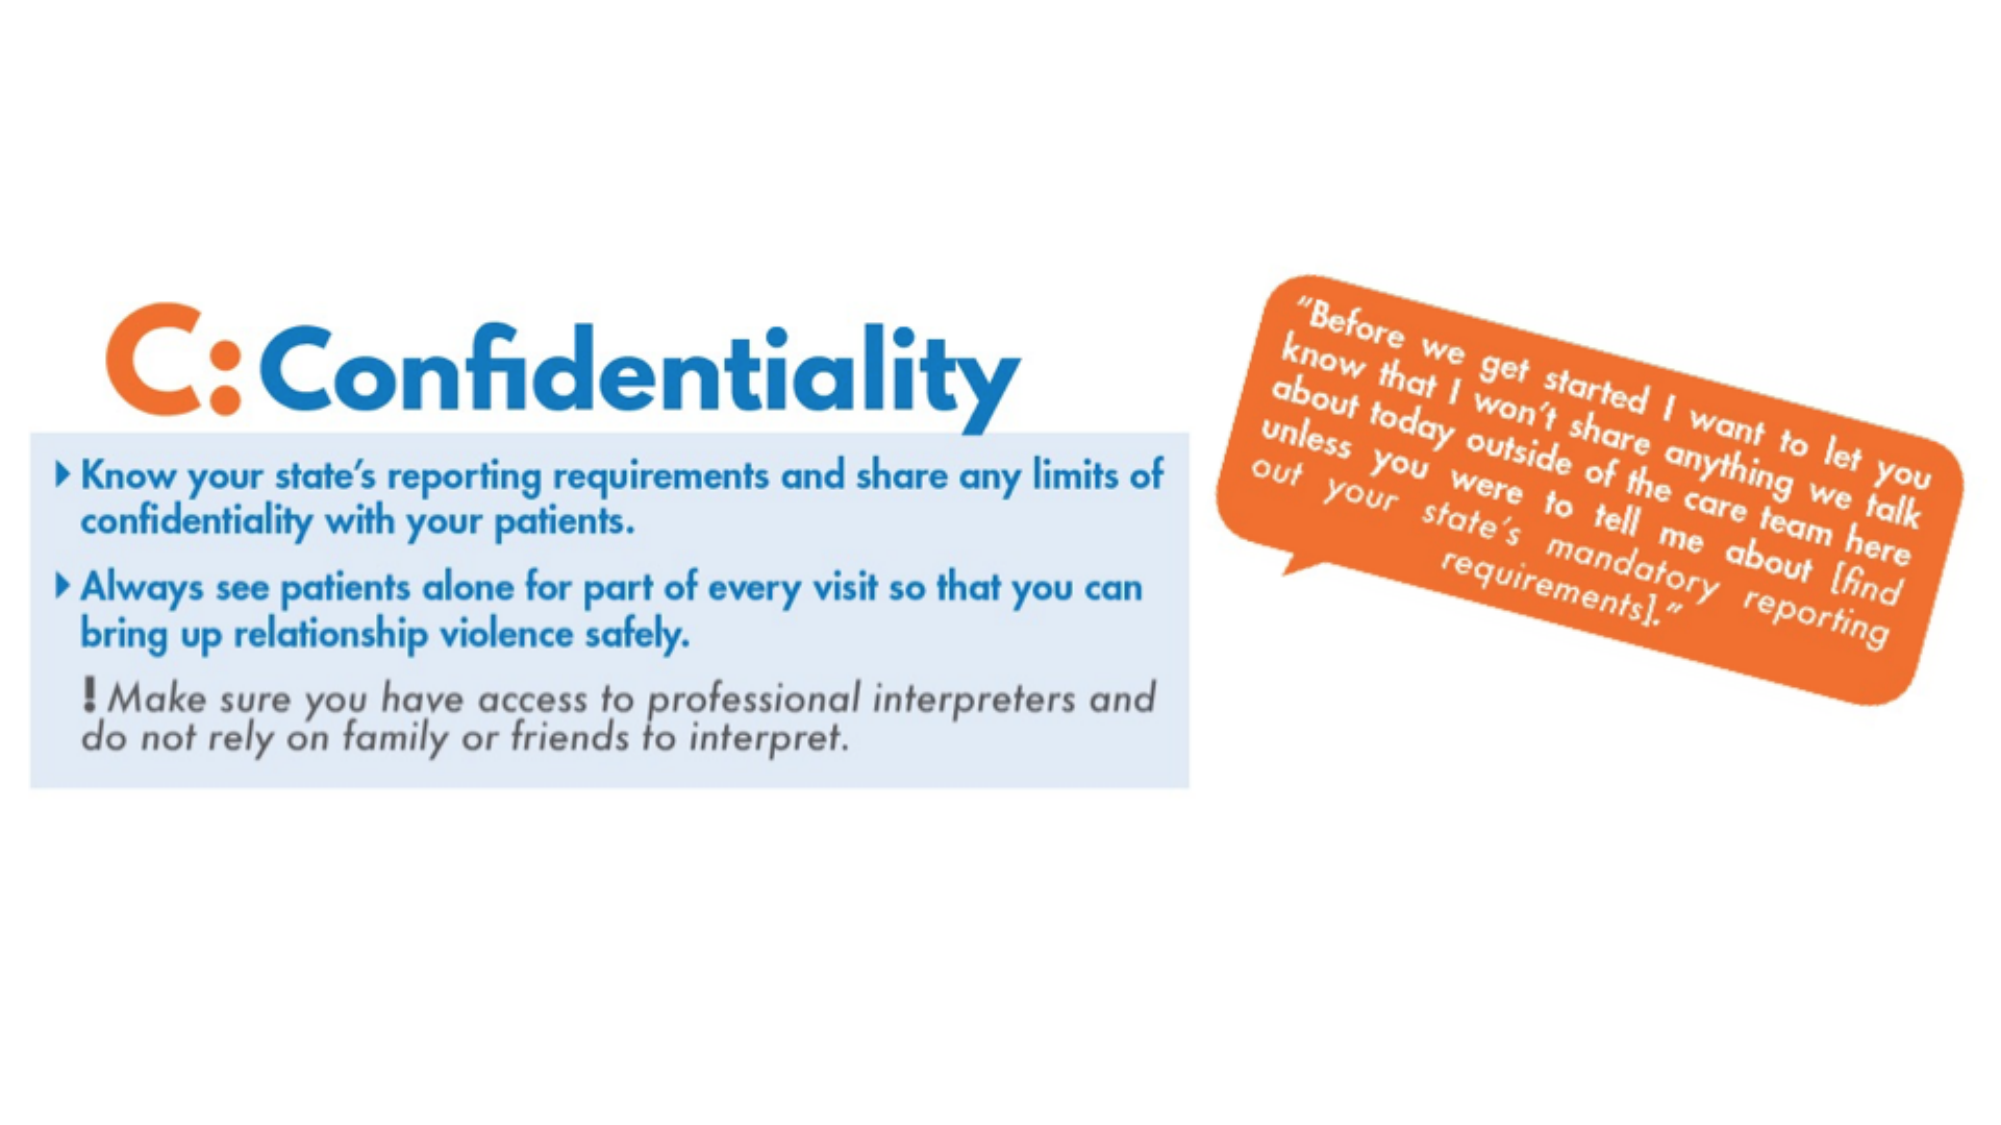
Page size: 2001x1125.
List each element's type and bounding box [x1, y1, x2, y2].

list [0, 0, 2000, 1125]
